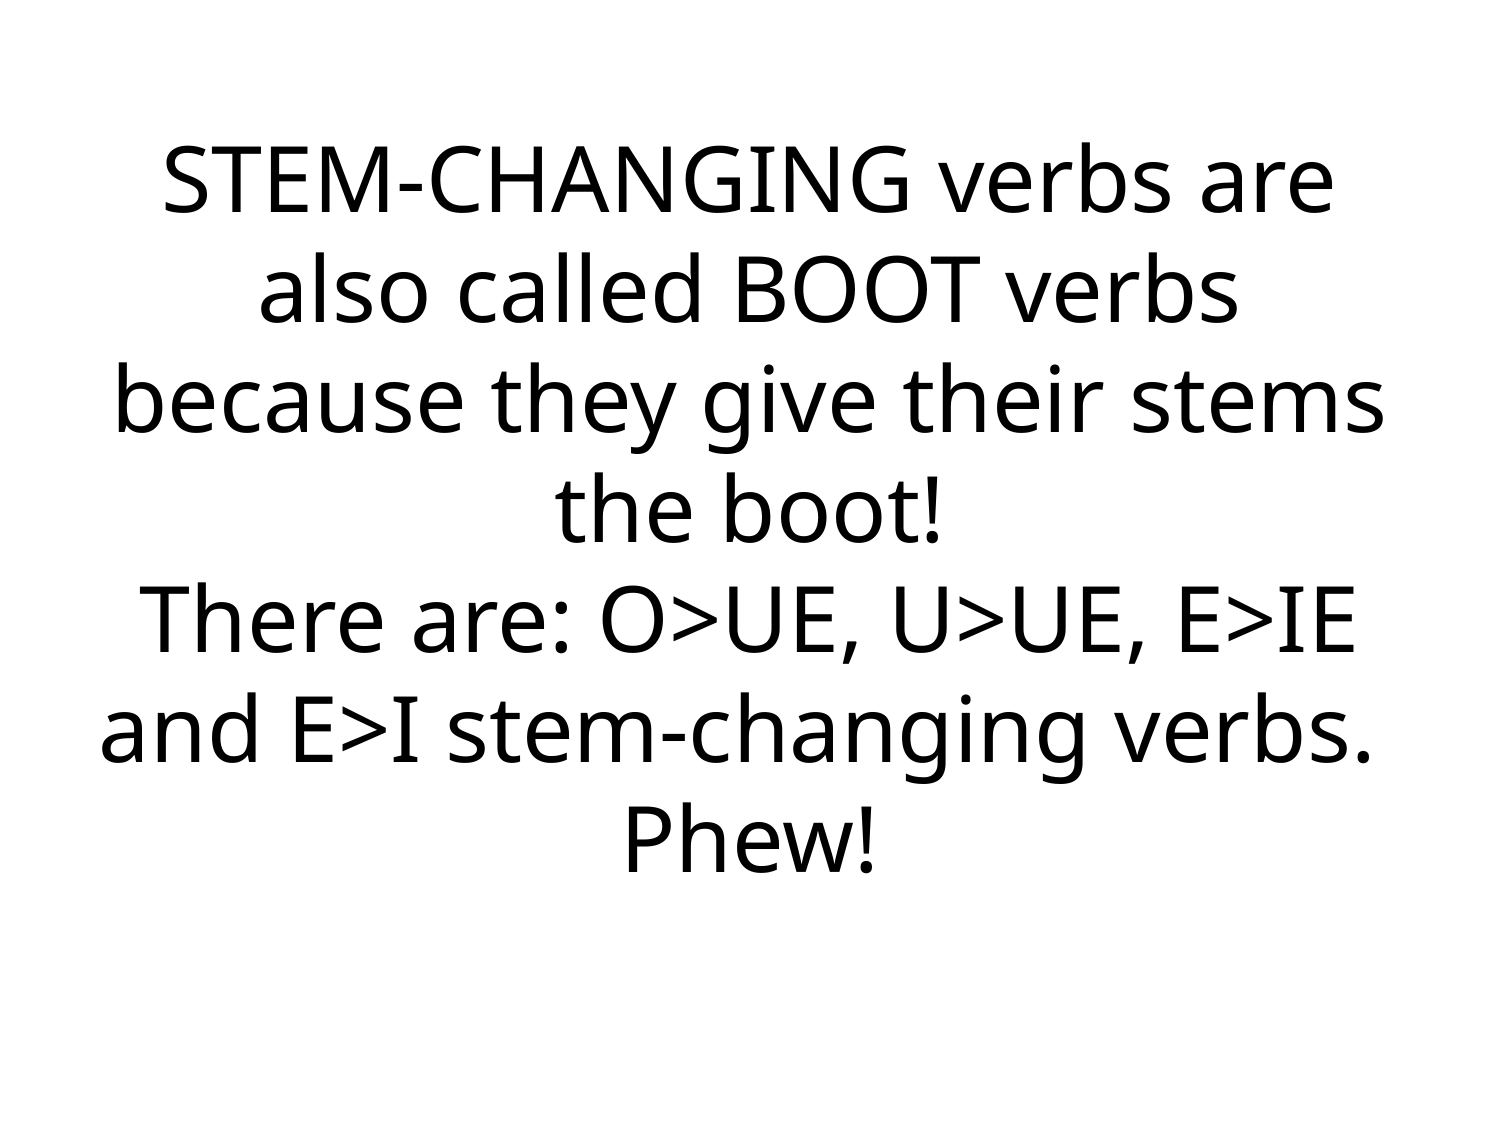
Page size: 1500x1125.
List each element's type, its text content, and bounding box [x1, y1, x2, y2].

title STEM-CHANGING verbs are also called BOOT verbs because they give their stems the boot! There are: O>UE, U>UE, E>IE and E>I stem-changing verbs. Phew! [74, 412, 1426, 601]
